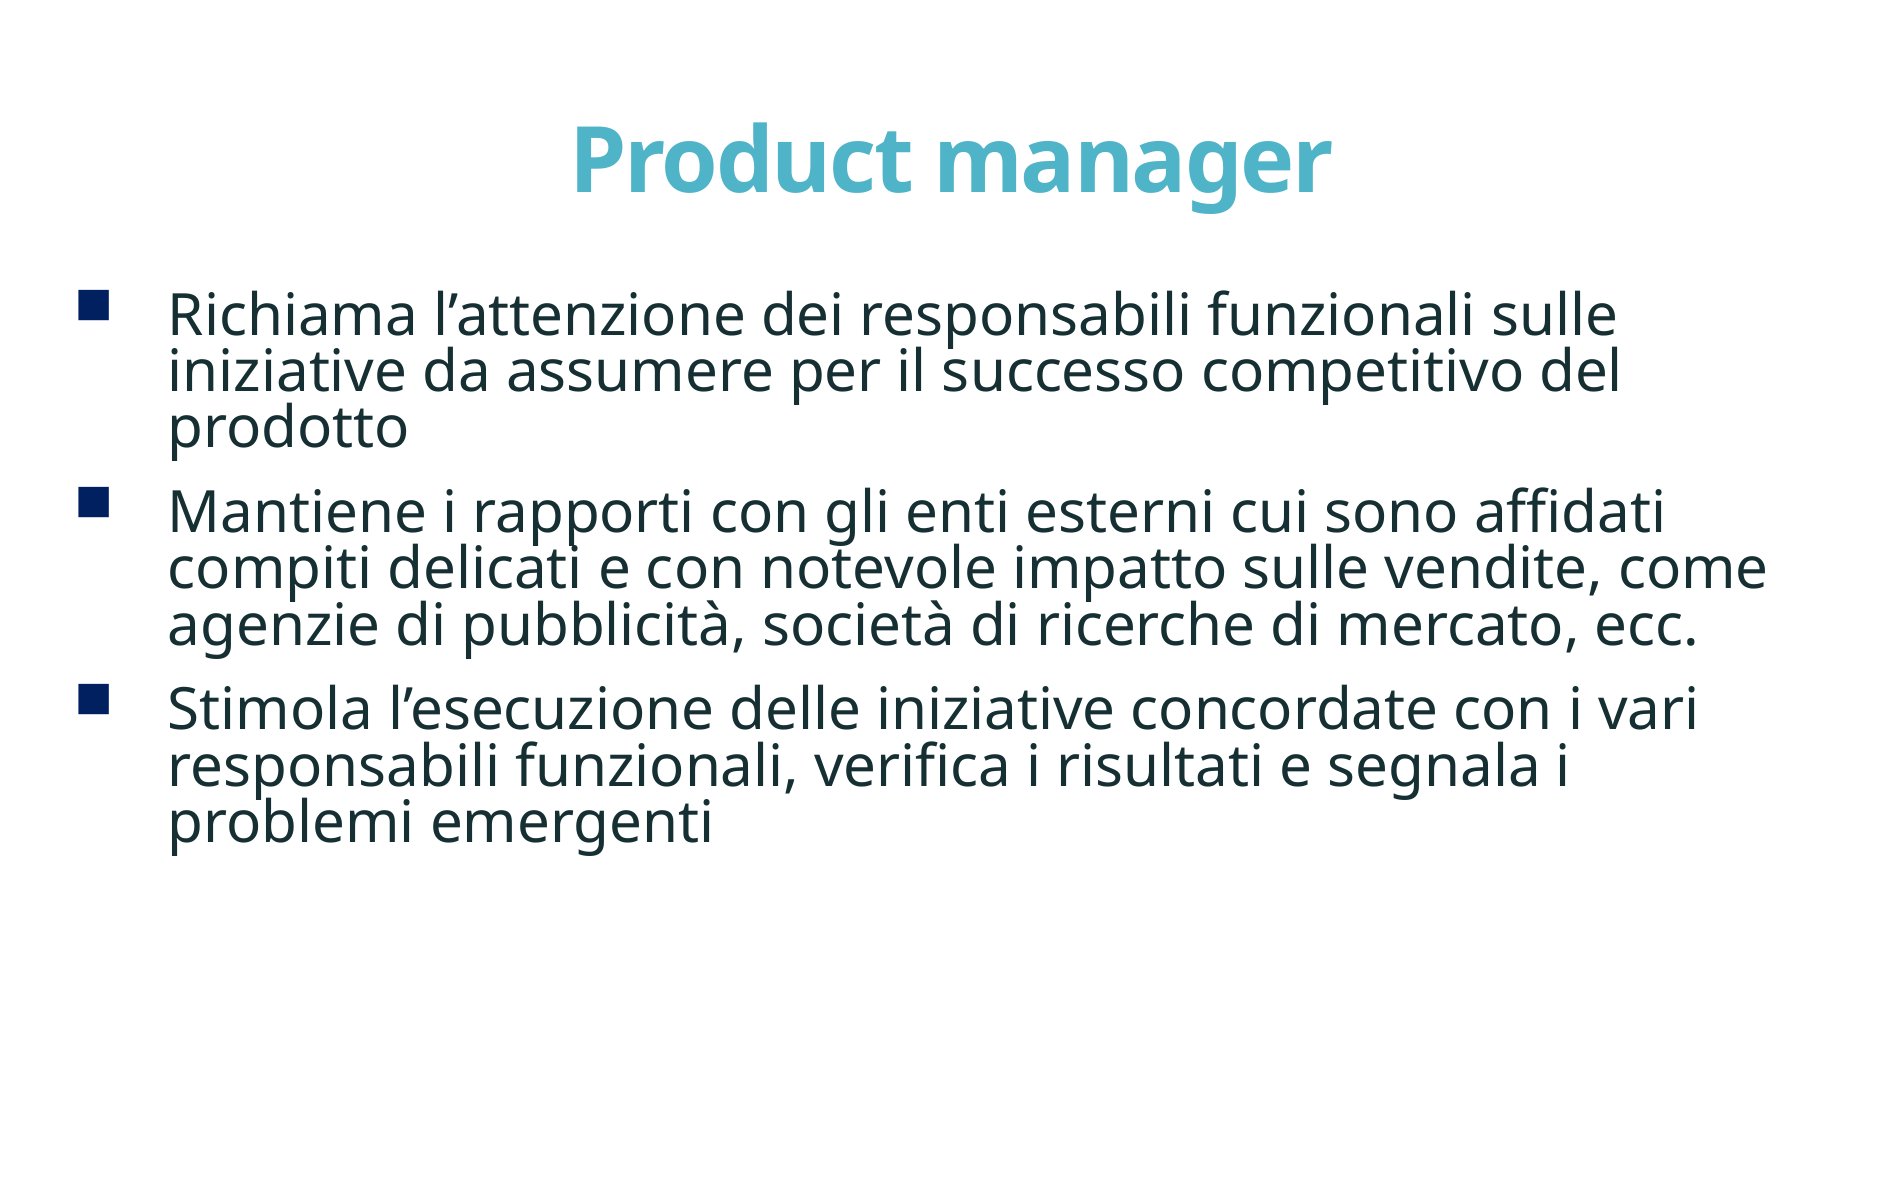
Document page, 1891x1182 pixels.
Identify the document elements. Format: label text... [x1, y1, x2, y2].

list Richiama l’attenzione dei responsabili funzionali sulle iniziative da assumere per il successo competitivo del prodotto Mantiene i rapporti con gli enti esterni cui sono affidati compiti delicati e con notevole impatto sulle vendite, come agenzie di pubblicità, società di ricerche di mercato, ecc. Stimola l’esecuzione delle iniziative concordate con i vari responsabili funzionali, verifica i risultati e segnala i problemi emergenti [59, 283, 1809, 998]
text_box Product manager [552, 109, 1352, 220]
